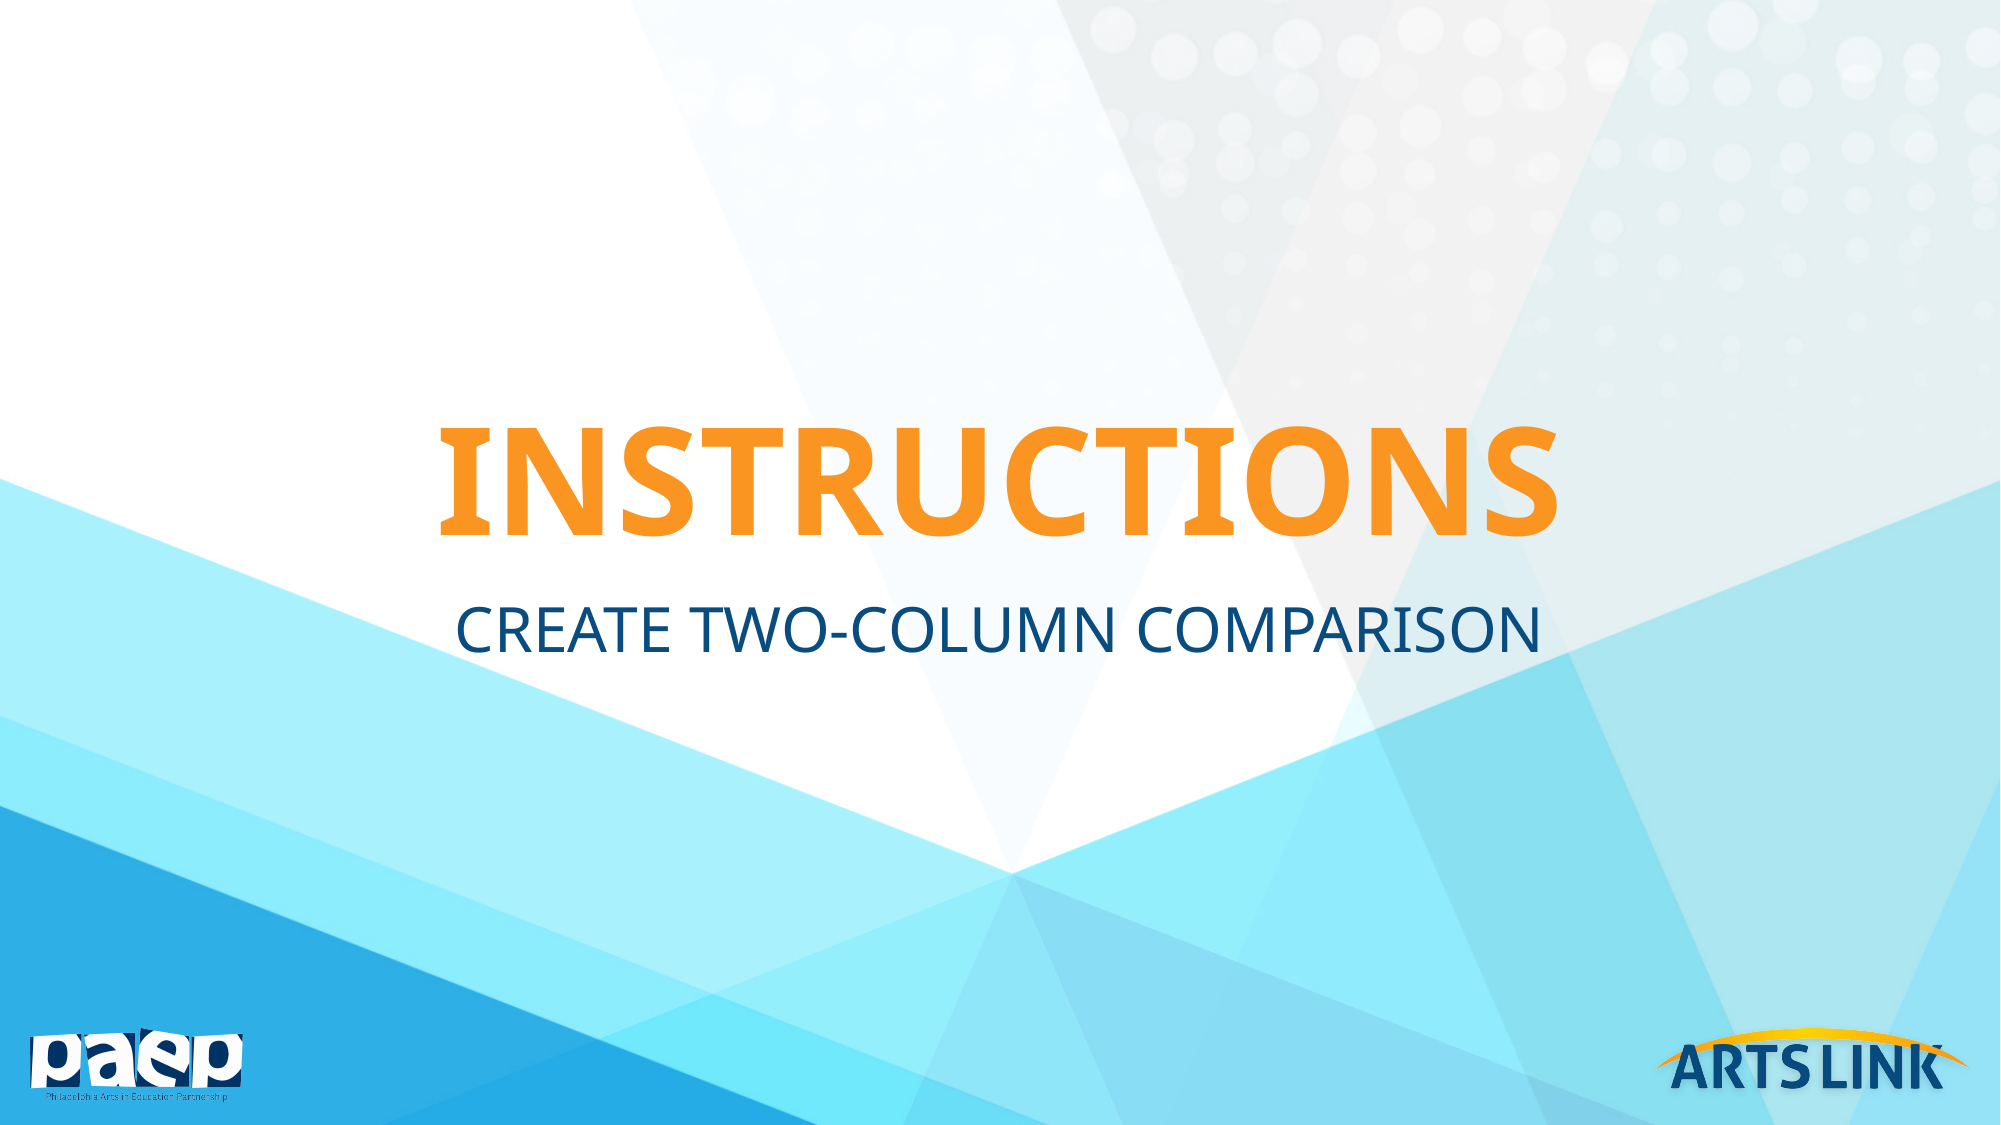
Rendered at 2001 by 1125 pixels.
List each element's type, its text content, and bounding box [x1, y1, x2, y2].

subtitle Create two-column comparison [249, 590, 1750, 863]
picture [0, 0, 2001, 1125]
title instructions [249, 184, 1750, 576]
